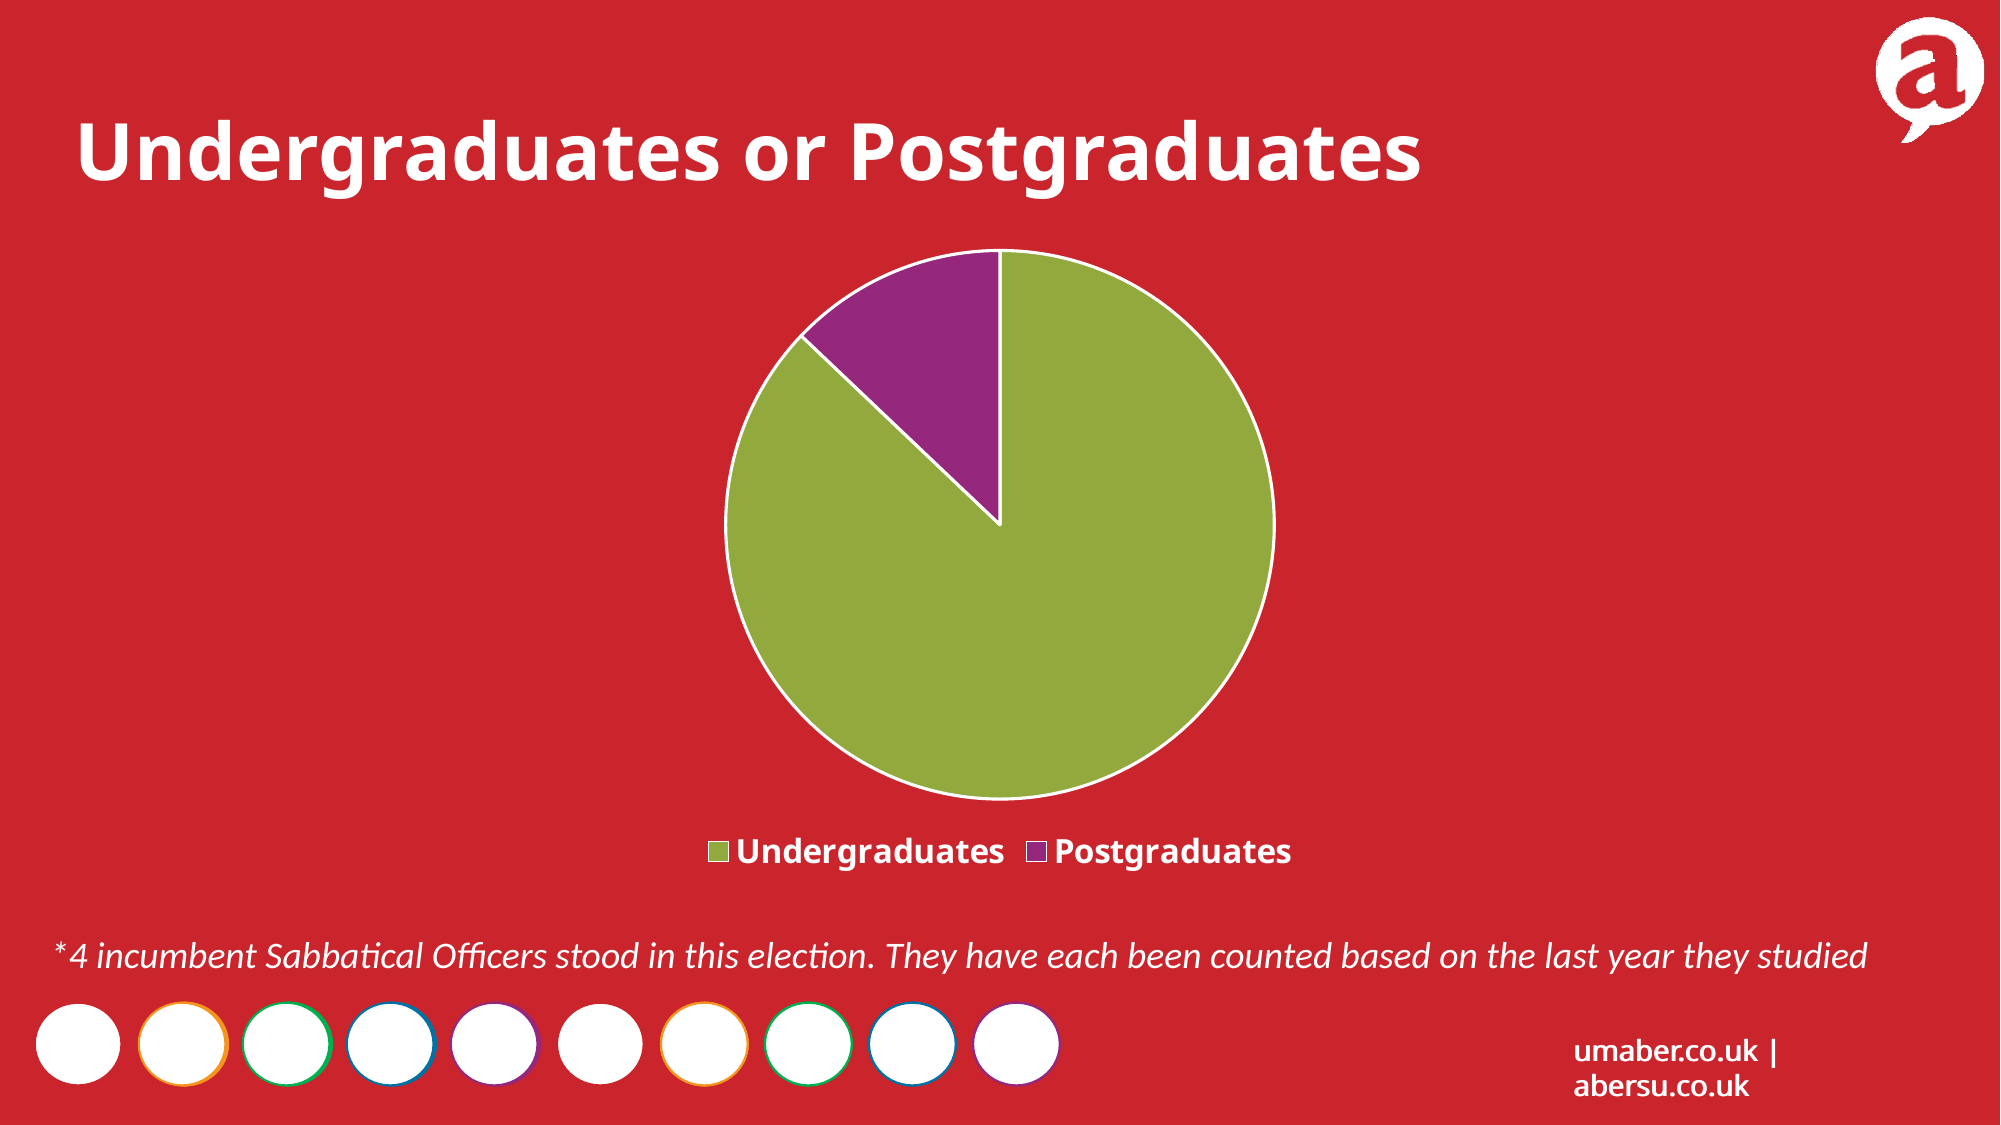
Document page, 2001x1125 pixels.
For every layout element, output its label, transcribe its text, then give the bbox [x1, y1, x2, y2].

text_box Undergraduates or Postgraduates [59, 104, 1774, 238]
chart [165, 237, 1835, 880]
text_box *4 incumbent Sabbatical Officers stood in this election. They have each been counted based on the last year they studied [35, 923, 1929, 984]
